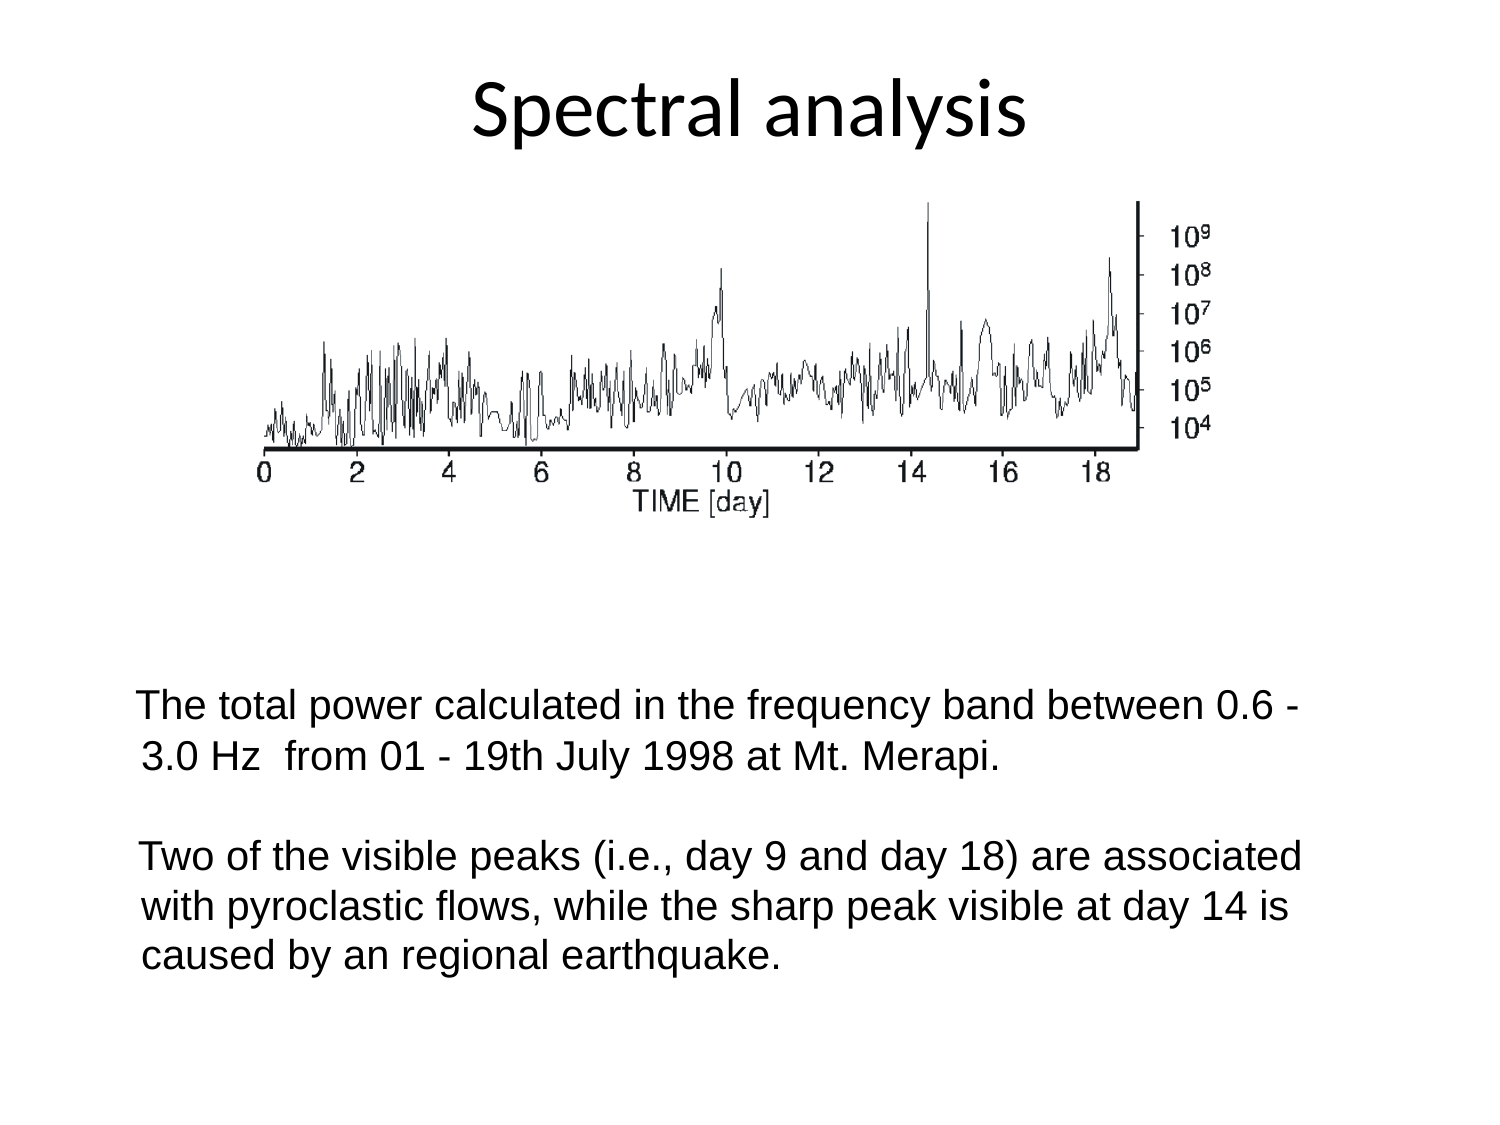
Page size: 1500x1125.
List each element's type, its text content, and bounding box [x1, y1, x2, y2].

title Spectral analysis [75, 45, 1425, 161]
text_box The total power calculated in the frequency band between 0.6 - 3.0 Hz from 01 - 19th July 1998 at Mt. Merapi. Two of the visible peaks (i.e., day 9 and day 18) are associated with pyroclastic flows, while the sharp peak visible at day 14 is caused by an regional earthquake. [88, 670, 1347, 1081]
picture [100, 184, 1231, 540]
